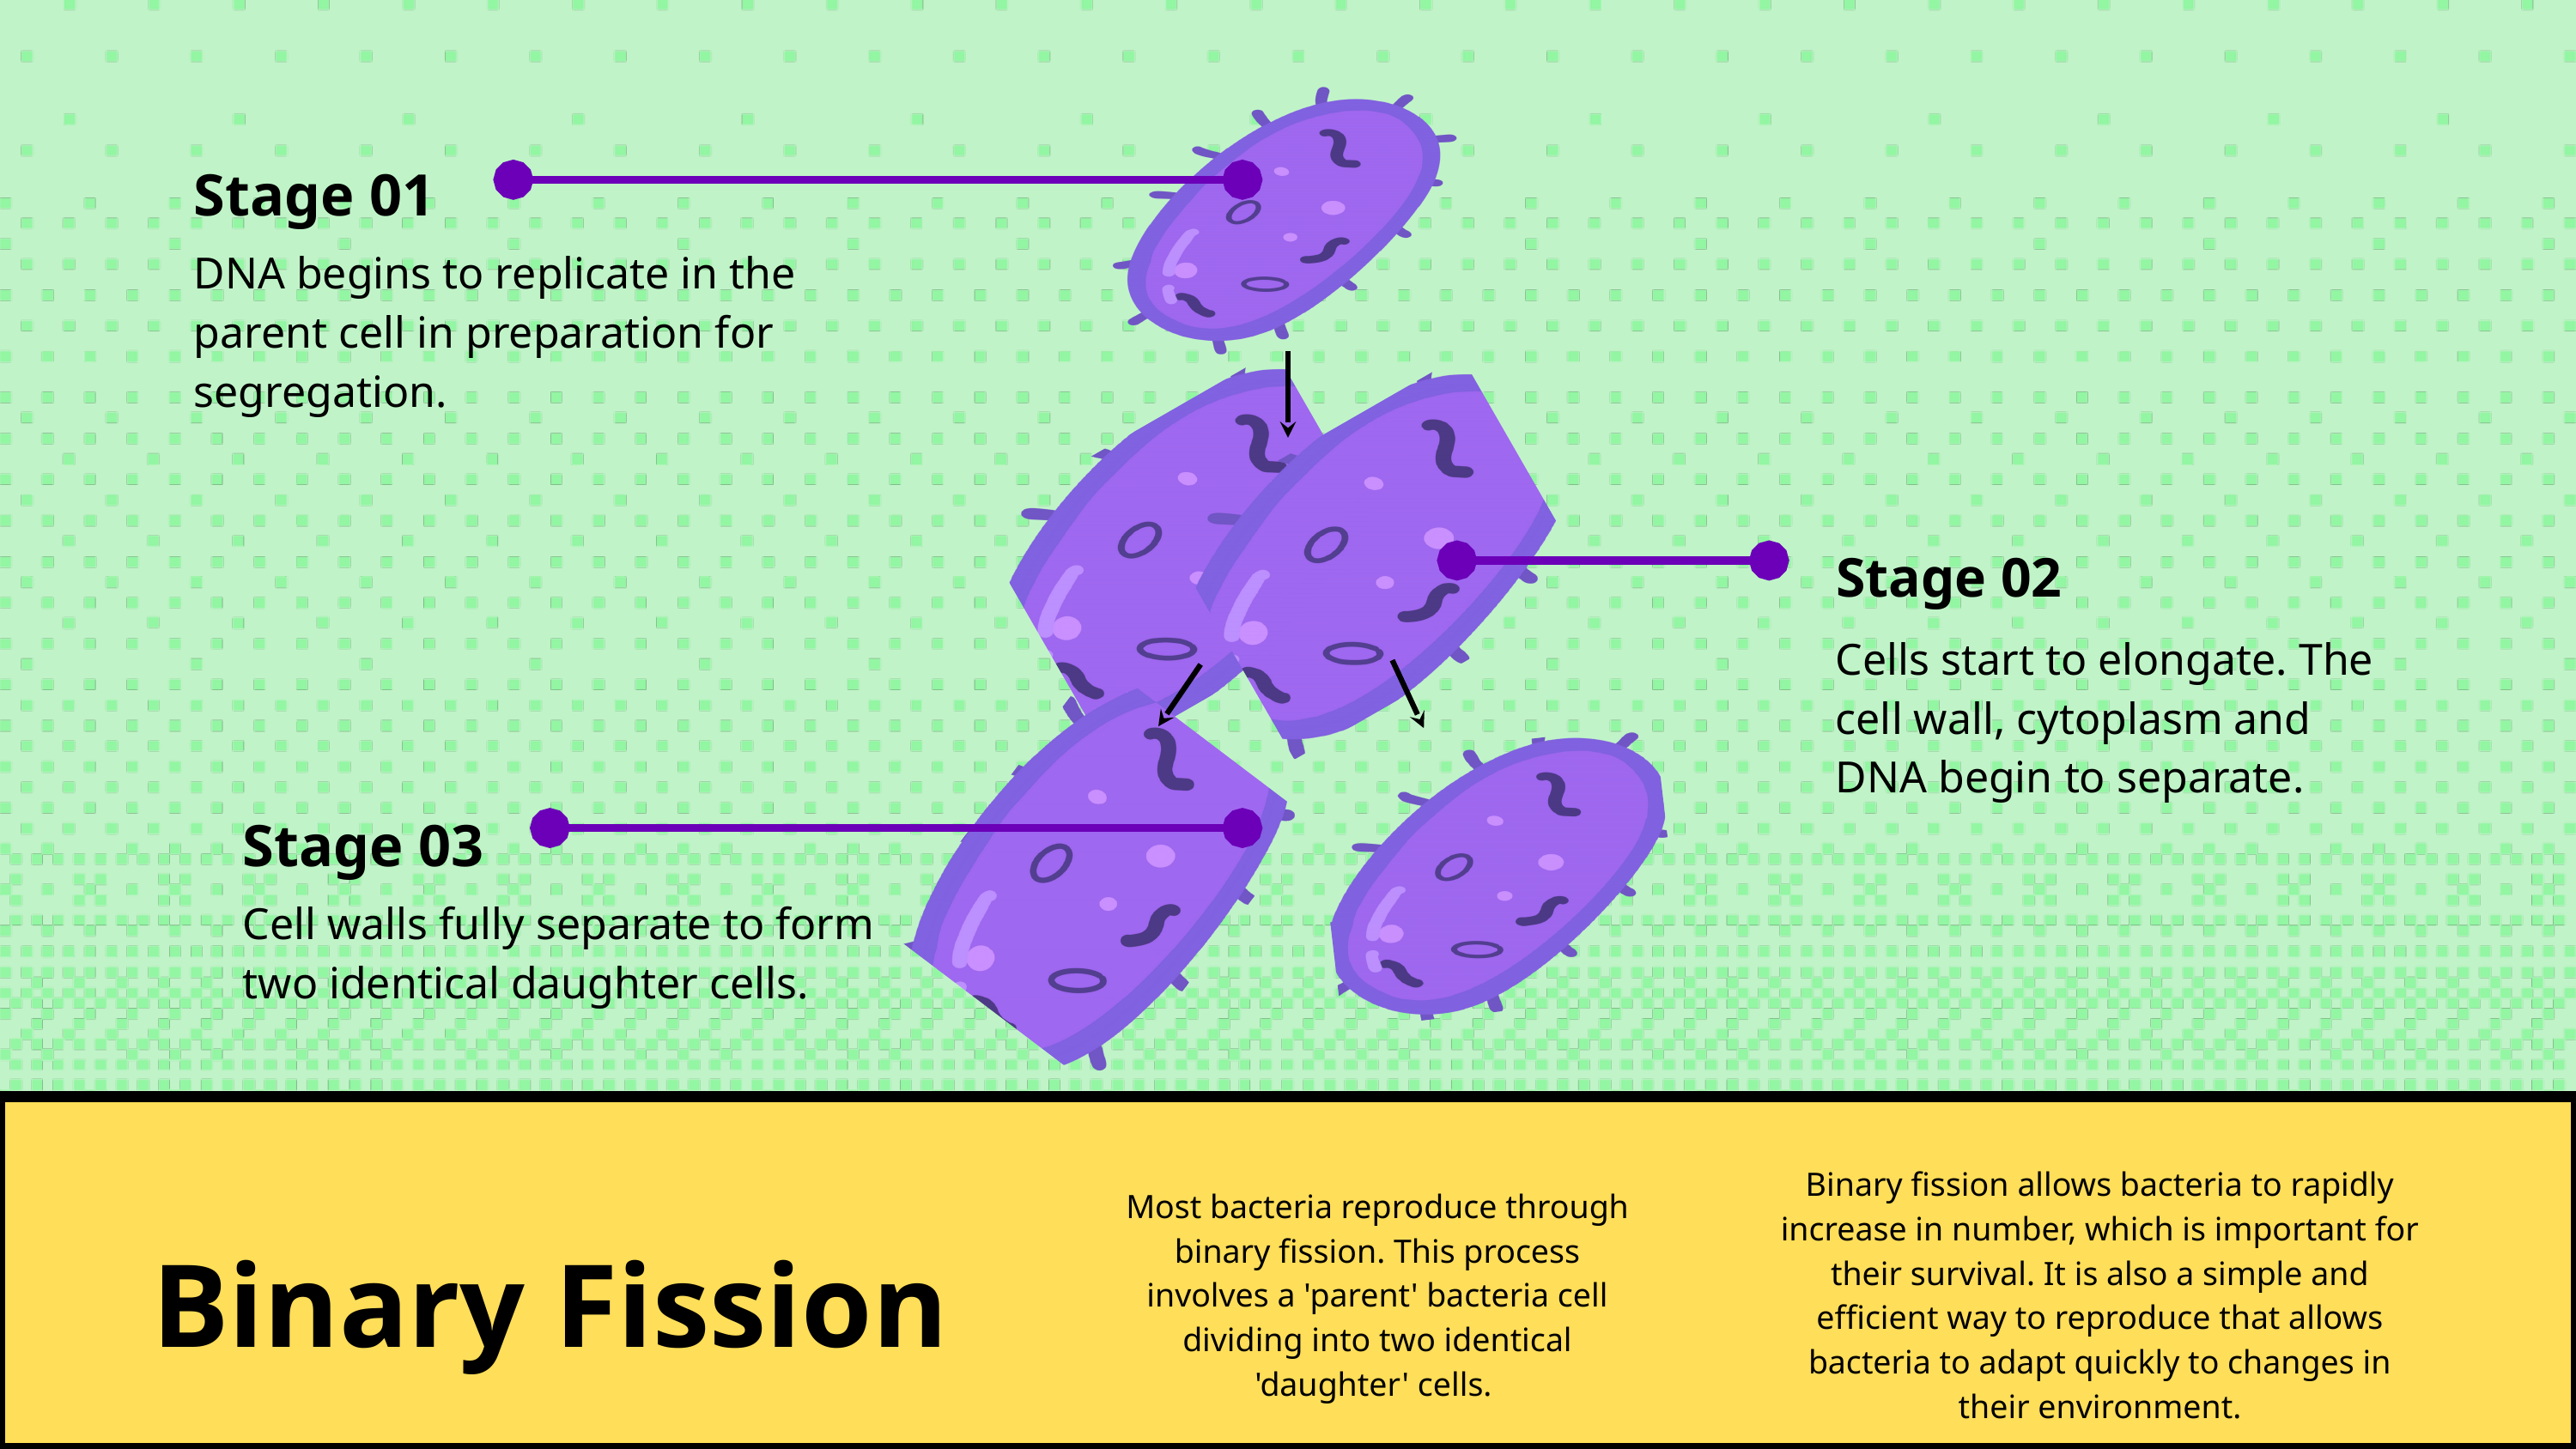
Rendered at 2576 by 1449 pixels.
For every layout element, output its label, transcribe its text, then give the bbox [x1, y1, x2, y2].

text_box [1392, 659, 1425, 729]
text_box [891, 658, 1312, 1070]
text_box [1311, 724, 1686, 1030]
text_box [0, 1070, 2576, 1449]
text_box [975, 350, 1323, 700]
picture [1278, 355, 1285, 367]
text_box Cell walls fully separate to form two identical daughter cells. [242, 888, 891, 1008]
text_box DNA begins to replicate in the parent cell in preparation for segregation. [193, 238, 929, 416]
picture [0, 0, 2576, 1070]
text_box Cells start to elongate. The cell wall, cytoplasm and DNA begin to separate. [1835, 624, 2383, 802]
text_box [1157, 664, 1201, 727]
text_box Stage 03 [242, 789, 496, 879]
text_box [1112, 87, 1457, 355]
text_box Stage 01 [193, 137, 447, 227]
text_box Stage 02 [1836, 524, 2208, 609]
text_box [1161, 355, 1595, 760]
